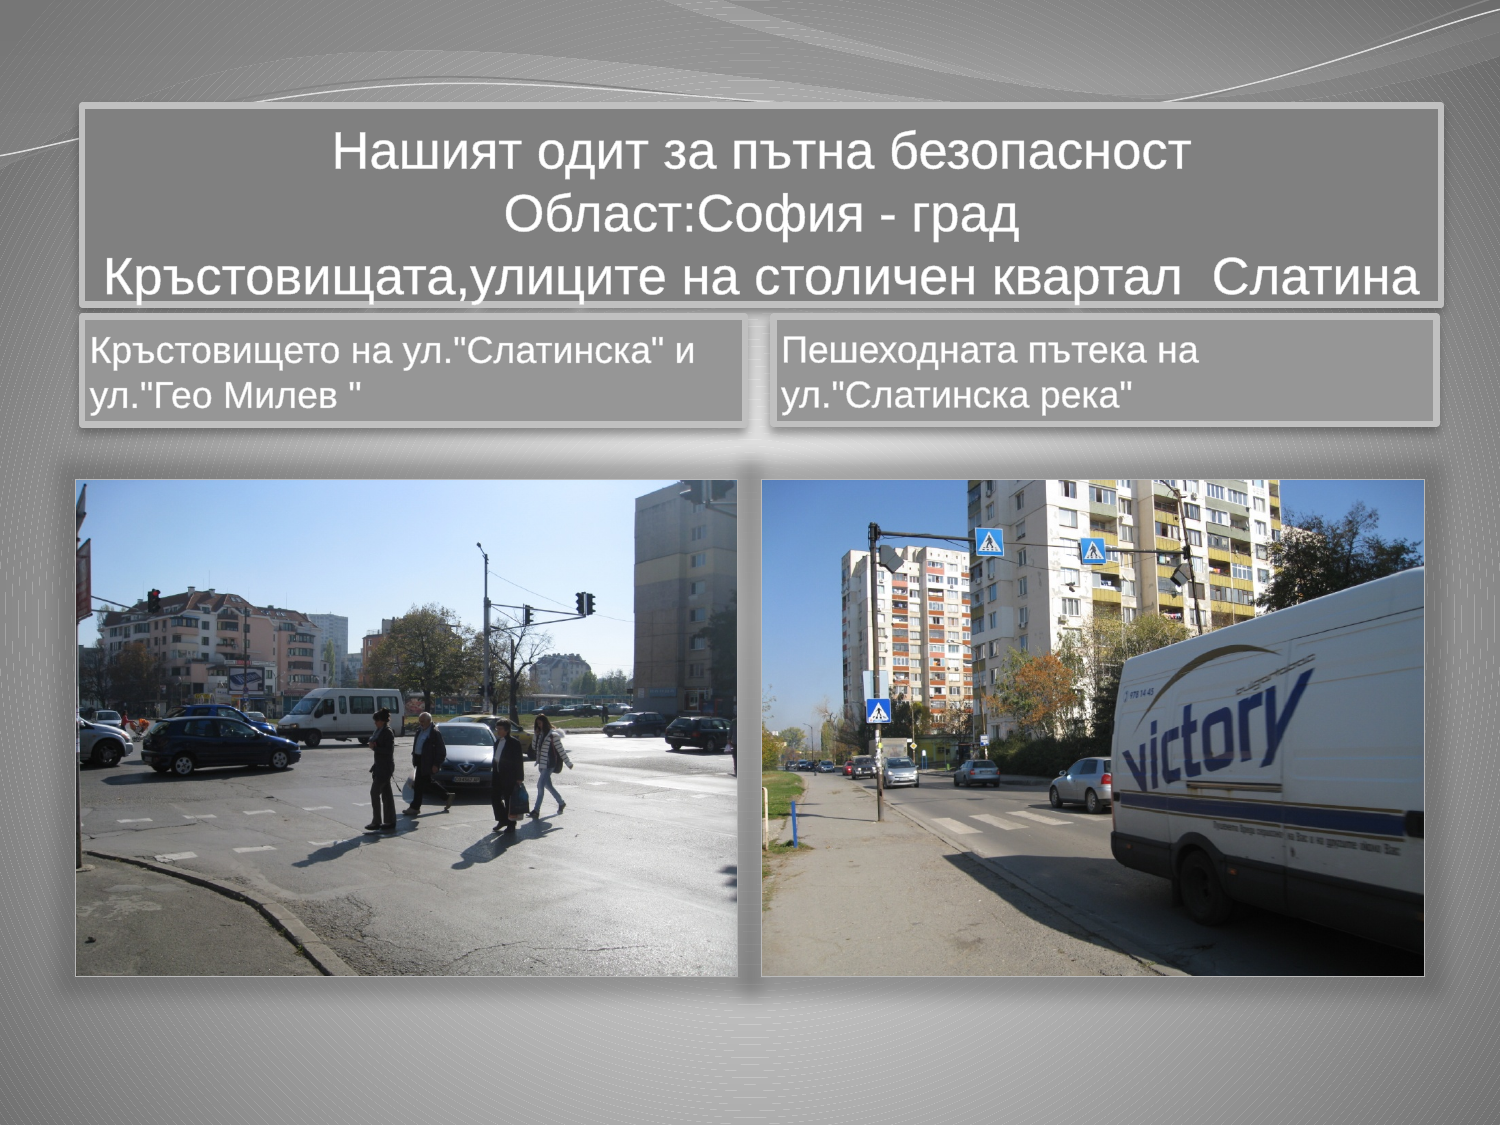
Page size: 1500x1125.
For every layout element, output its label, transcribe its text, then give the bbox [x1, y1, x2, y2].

title Нашият одит за пътна безопасност Област:София - град Кръстовищата,улиците на столичен квартал Слатина [79, 102, 1444, 308]
list Пешеходната пътека на ул."Слатинска река" [770, 313, 1440, 427]
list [761, 479, 1426, 977]
list Кръстовището на ул."Слатинска" и ул."Гео Милев " [79, 313, 748, 428]
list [74, 479, 738, 977]
